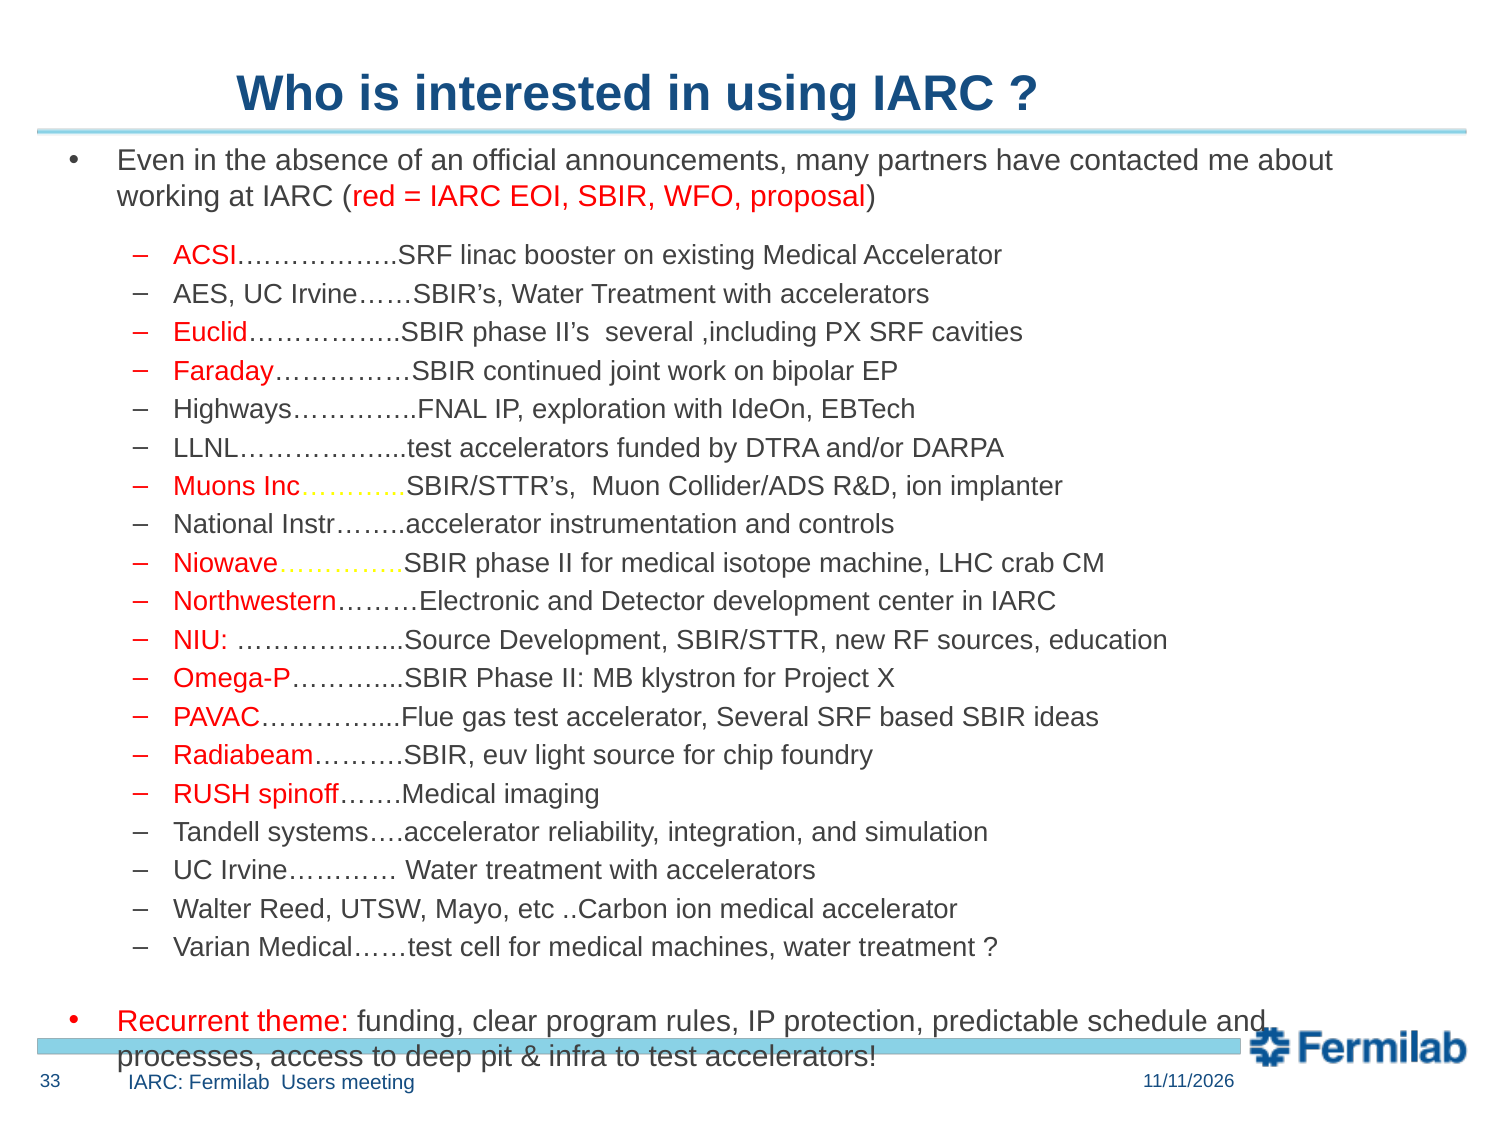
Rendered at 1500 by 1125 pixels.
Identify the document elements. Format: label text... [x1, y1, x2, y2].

text_box 33 [24, 1037, 113, 1097]
footer IARC: Fermilab Users meeting [128, 1068, 1010, 1109]
title Who is interested in using IARC ? [236, 0, 1362, 121]
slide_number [1058, 1068, 1235, 1109]
slide_number 33 [39, 1068, 110, 1097]
list Even in the absence of an official announcements, many partners have contacted me about working at IARC (red = IARC EOI, SBIR, WFO, proposal) ACSI.……………..SRF linac booster on existing Medical Accelerator AES, UC Irvine……SBIR’s, Water Treatment with accelerators Euclid……………..SBIR phase II’s several ,including PX SRF cavities Faraday……………SBIR continued joint work on bipolar EP Highways…………..FNAL IP, exploration with IdeOn, EBTech LLNL……………....test accelerators funded by DTRA and/or DARPA Muons Inc………...SBIR/STTR’s, Muon Collider/ADS R&D, ion implanter National Instr……..accelerator instrumentation and controls Niowave…………..SBIR phase II for medical isotope machine, LHC crab CM Northwestern………Electronic and Detector development center in IARC NIU: ……………....Source Development, SBIR/STTR, new RF sources, education Omega-P………....SBIR Phase II: MB klystron for Project X PAVAC…………....Flue gas test accelerator, Several SRF based SBIR ideas Radiabeam……….SBIR, euv light source for chip foundry RUSH spinoff…….Medical imaging Tandell systems….accelerator reliability, integration, and simulation UC Irvine………… Water treatment with accelerators Walter Reed, UTSW, Mayo, etc ..Carbon ion medical accelerator Varian Medical……test cell for medical machines, water treatment ? Recurrent theme: funding, clear program rules, IP protection, predictable schedule and processes, access to deep pit & infra to test accelerators! [68, 140, 1419, 1081]
